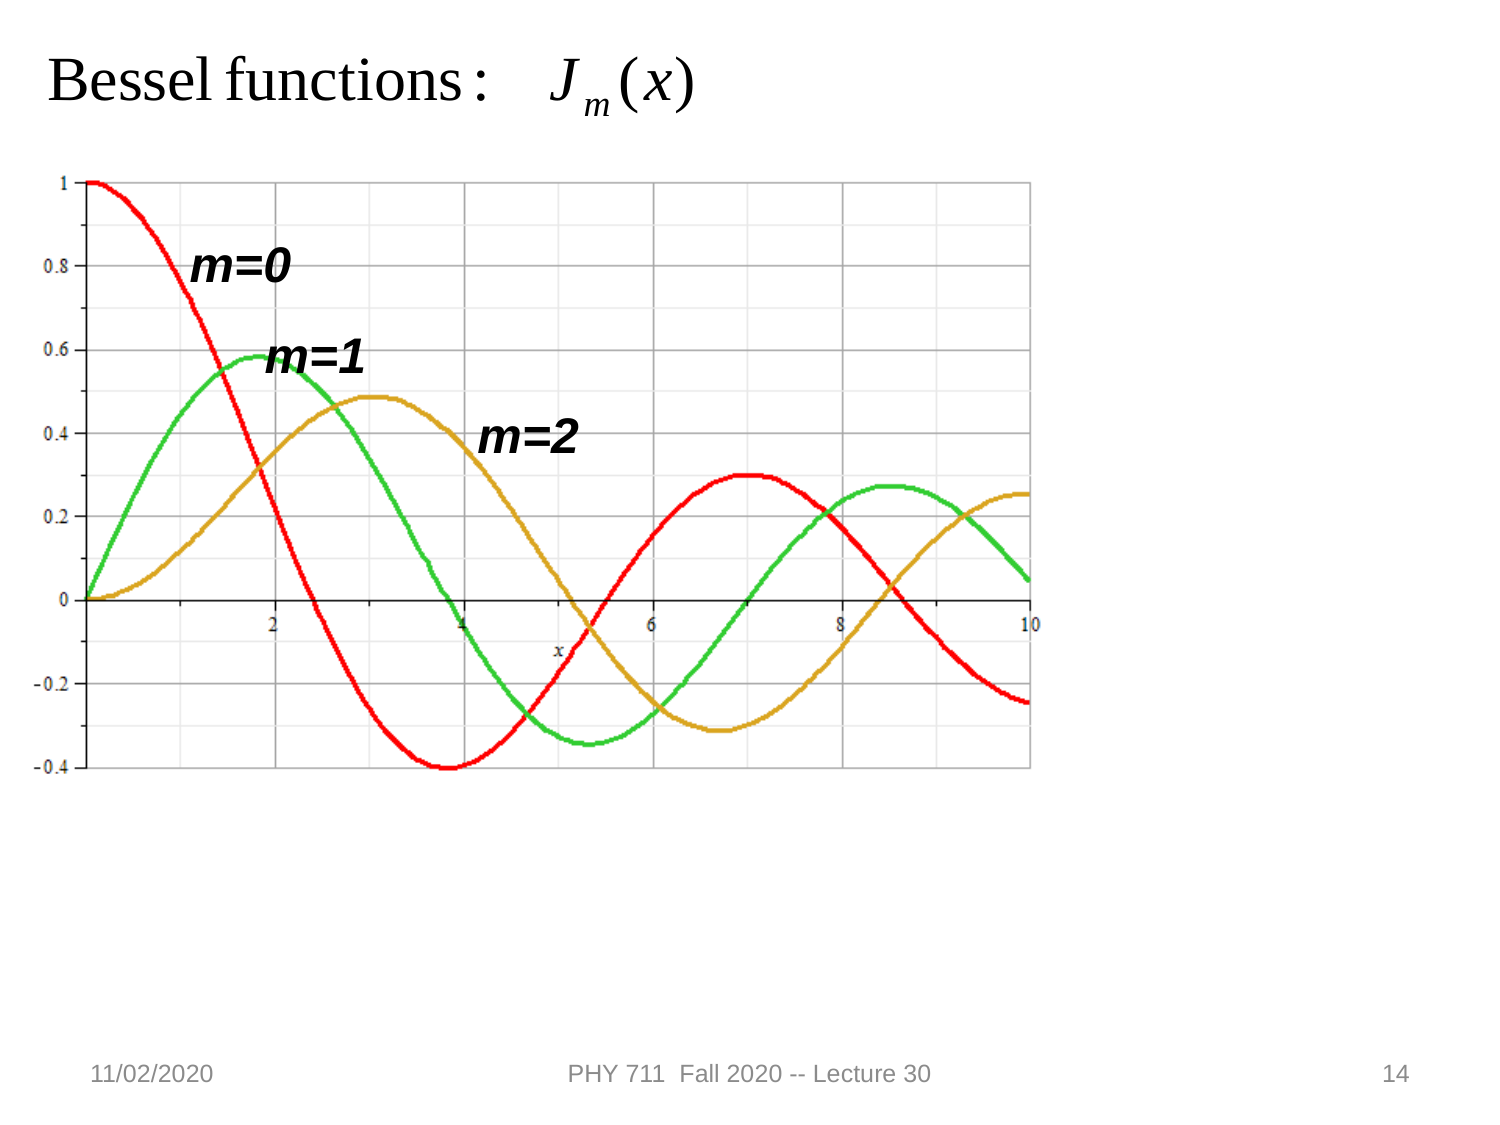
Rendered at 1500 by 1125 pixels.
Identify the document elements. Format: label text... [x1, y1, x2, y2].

slide_number 14 [1074, 1042, 1425, 1103]
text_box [37, 37, 721, 133]
picture [0, 162, 1051, 788]
footer PHY 711 Fall 2020 -- Lecture 30 [512, 1042, 988, 1103]
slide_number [75, 1042, 425, 1103]
